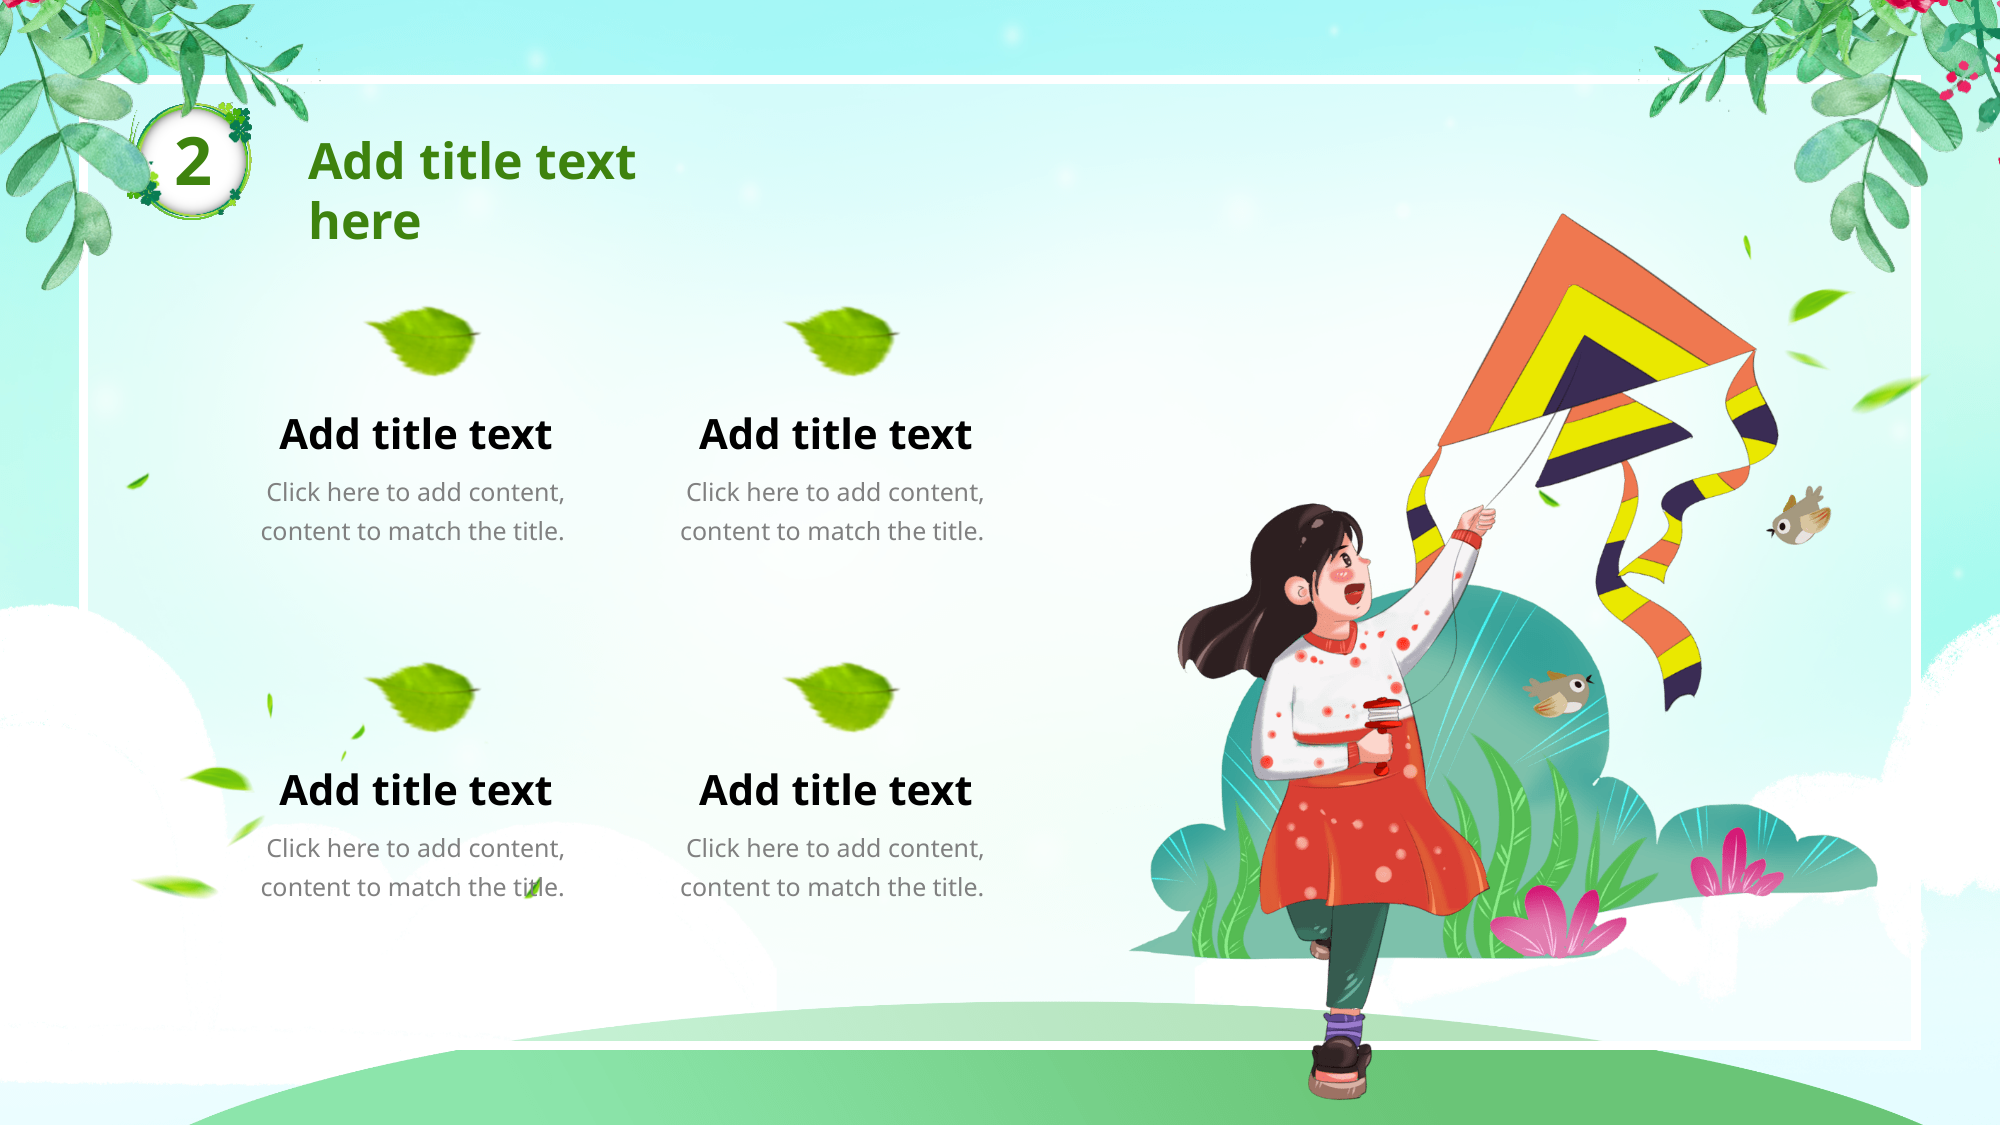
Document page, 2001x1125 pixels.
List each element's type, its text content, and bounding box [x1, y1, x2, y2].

text_box Add title text here [321, 119, 717, 208]
picture [0, 0, 2000, 1125]
